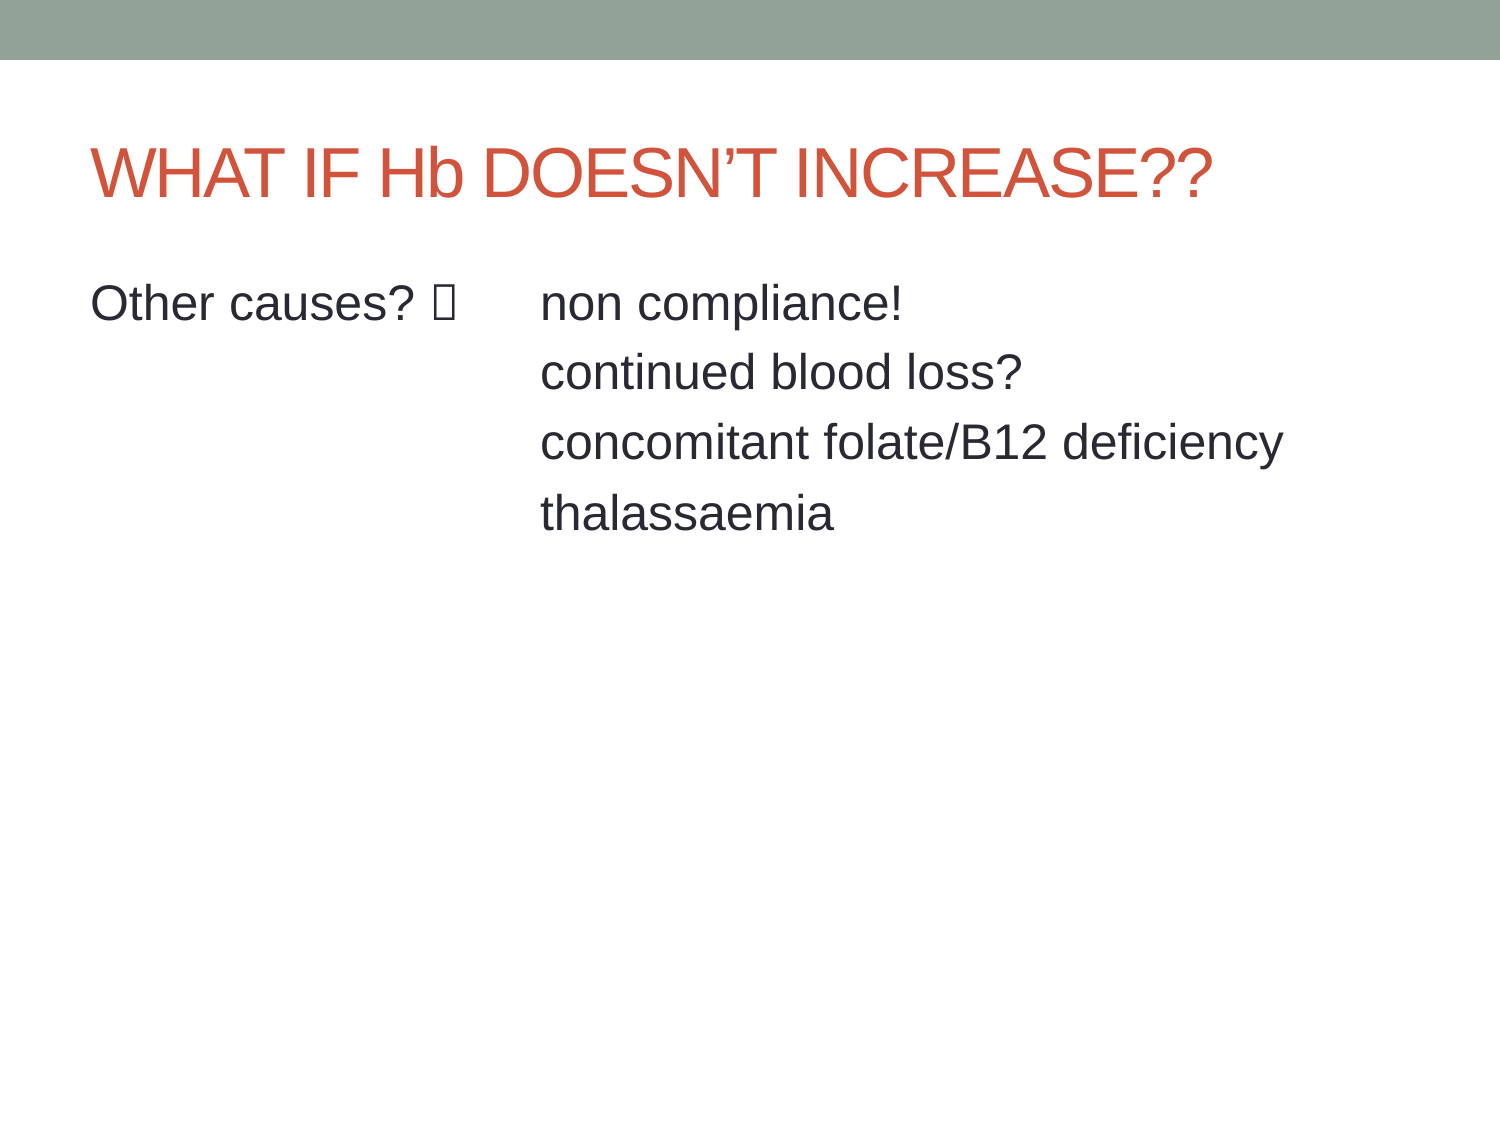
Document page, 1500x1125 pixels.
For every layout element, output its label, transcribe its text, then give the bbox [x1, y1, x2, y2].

title WHAT IF Hb DOESN’T INCREASE?? [75, 87, 1425, 250]
list Other causes?  non compliance! continued blood loss? concomitant folate/B12 deficiency thalassaemia [75, 262, 1425, 1063]
